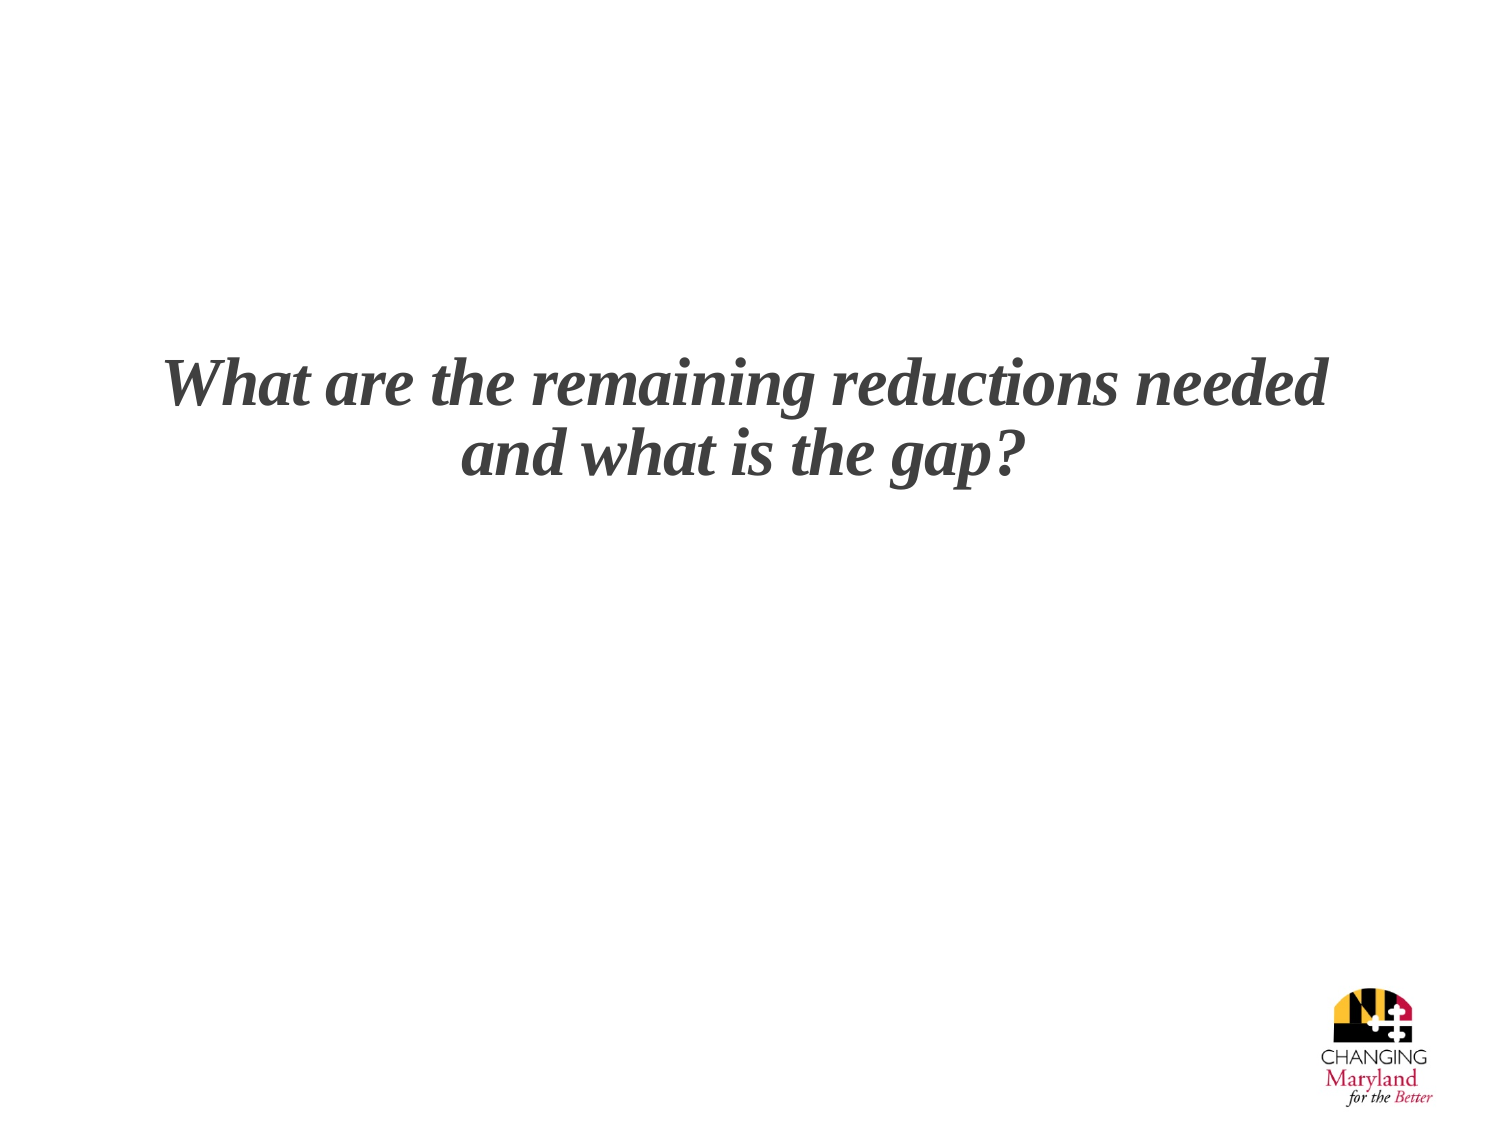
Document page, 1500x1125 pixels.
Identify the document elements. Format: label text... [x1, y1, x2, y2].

text_box What are the remaining reductions needed and what is the gap? [125, 342, 1364, 521]
picture [1250, 975, 1500, 1125]
